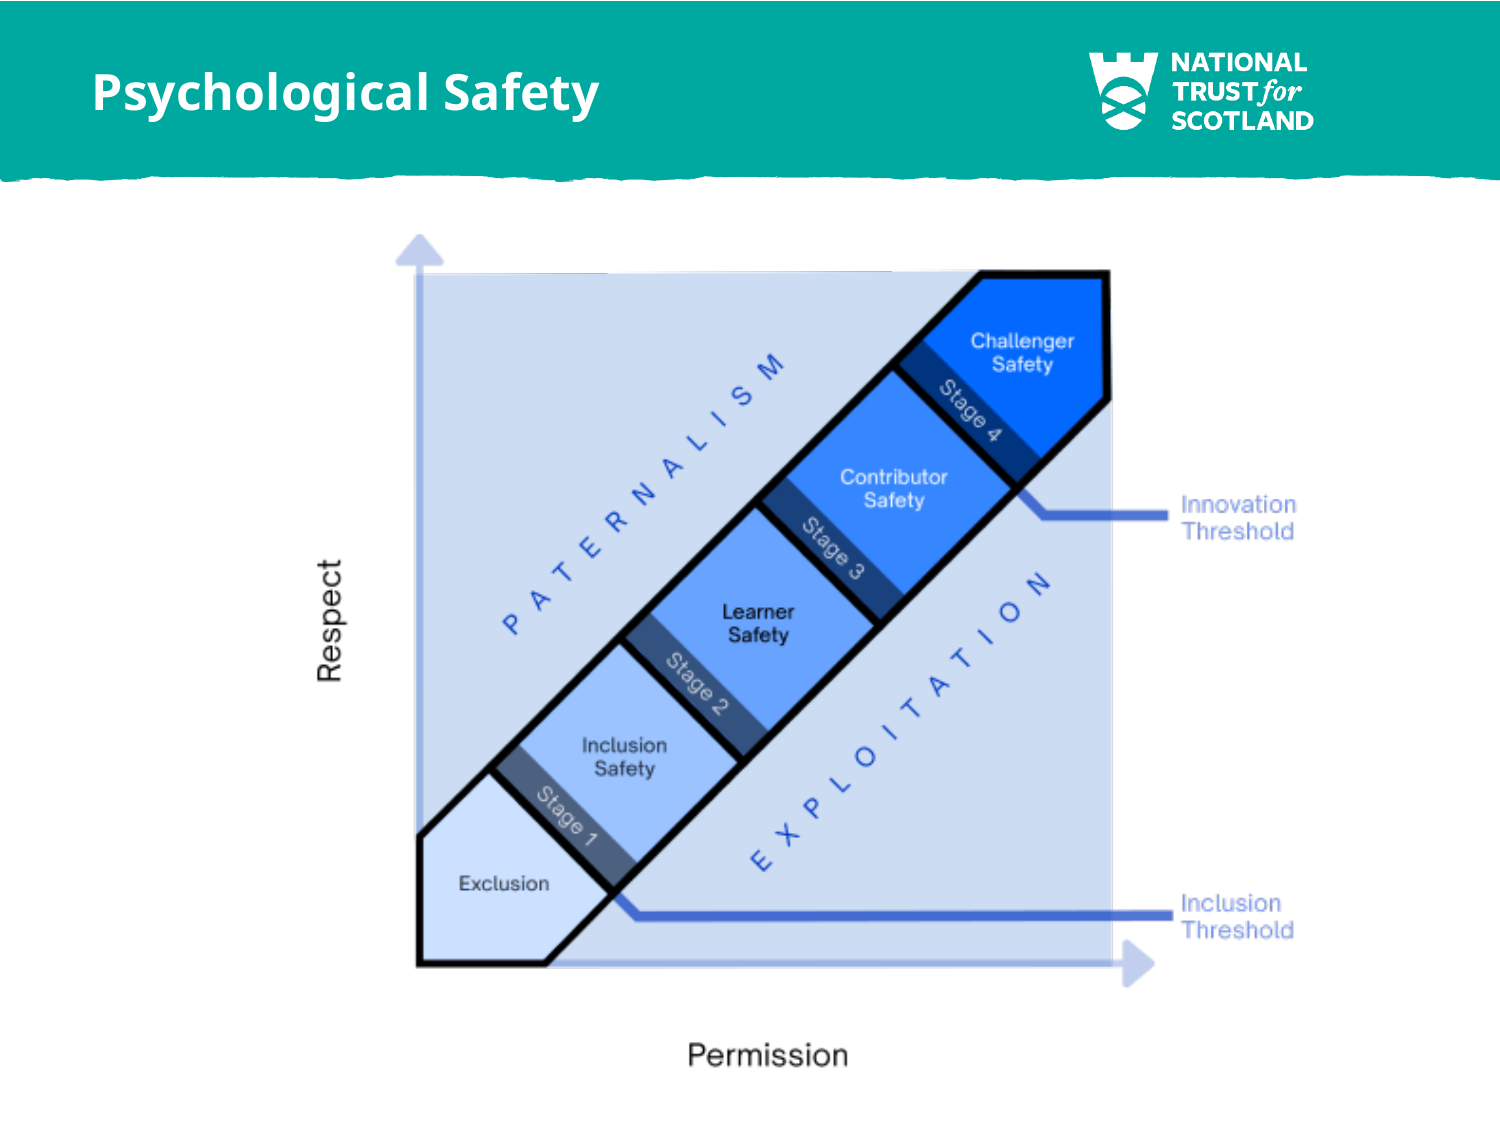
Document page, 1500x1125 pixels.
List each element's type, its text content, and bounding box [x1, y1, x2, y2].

picture [0, 0, 1500, 1125]
subtitle Psychological Safety [76, 19, 1046, 161]
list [314, 234, 1375, 1080]
